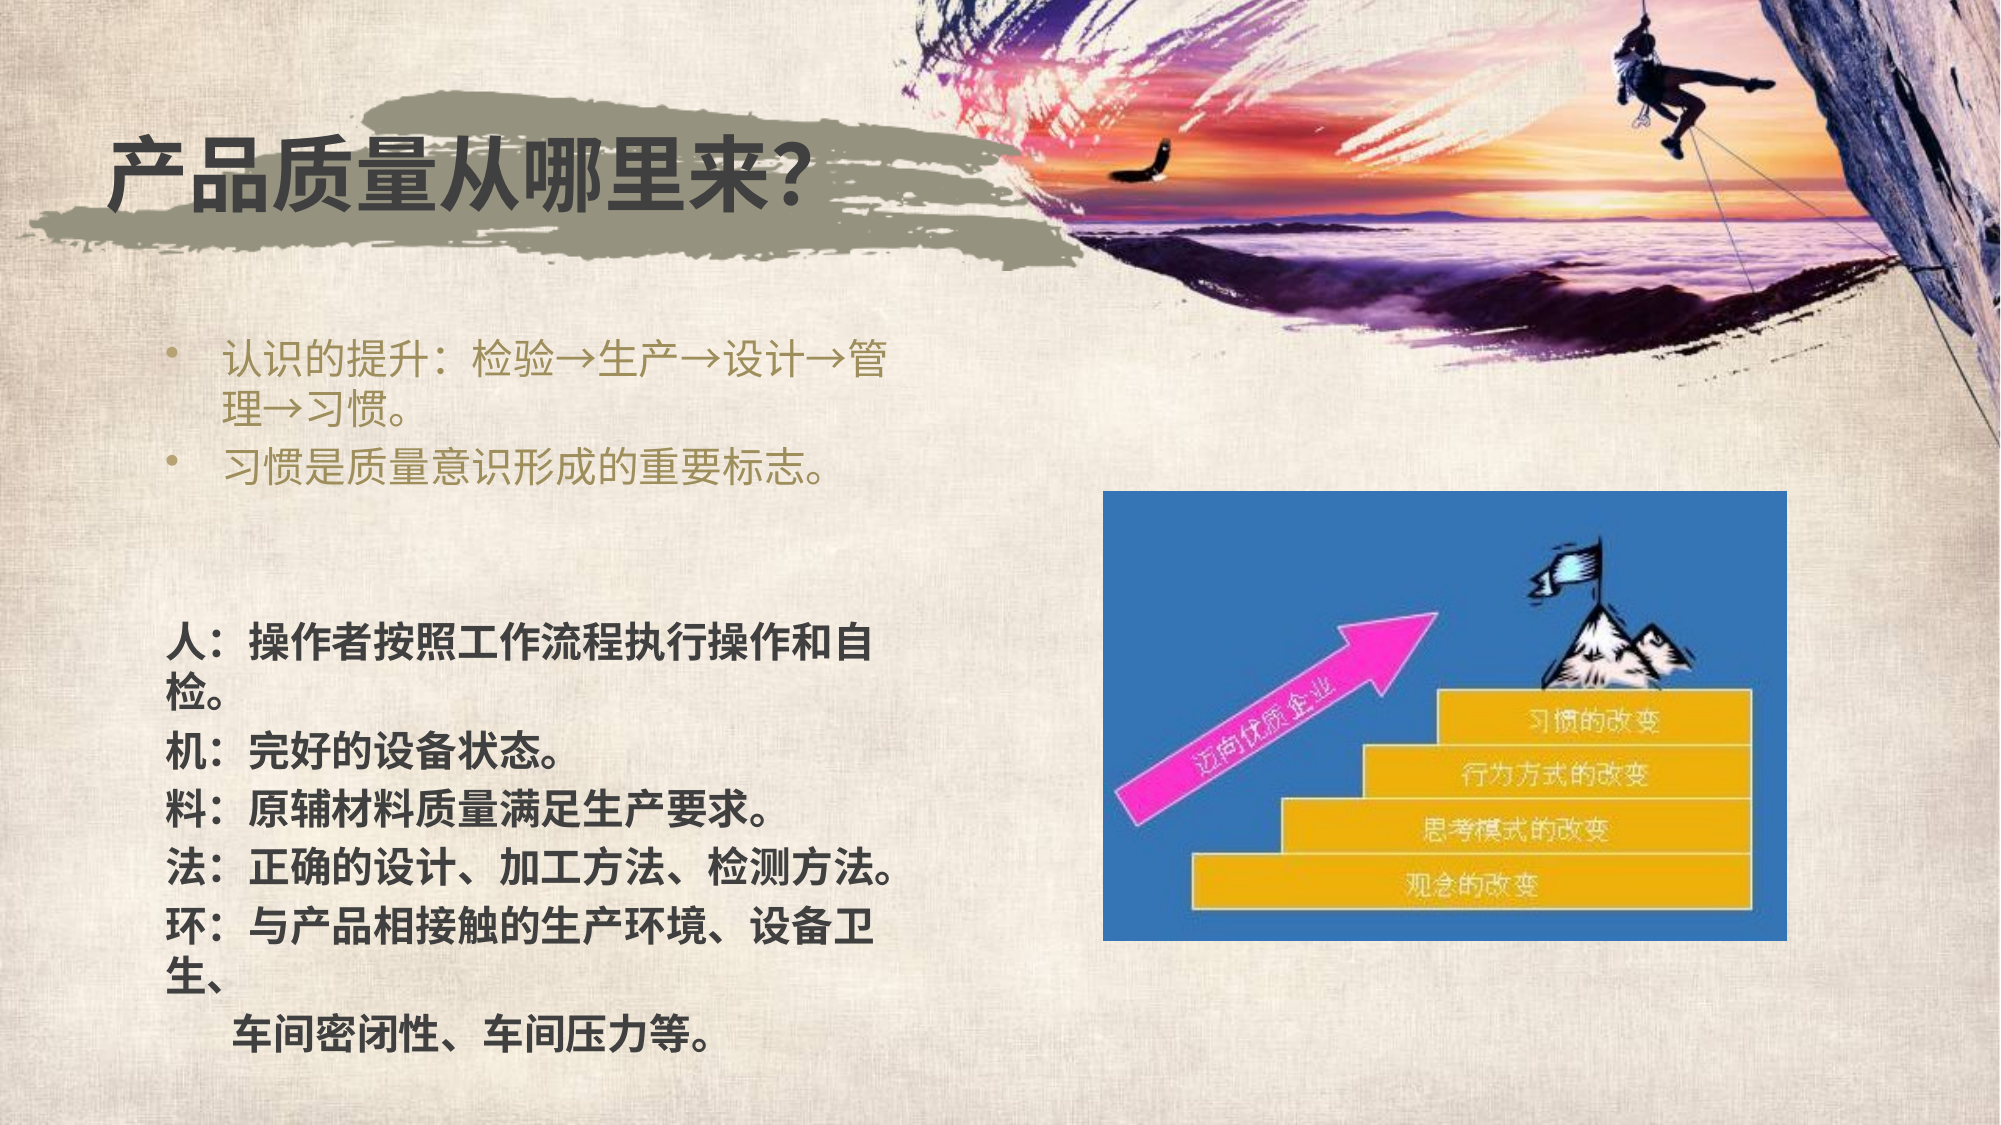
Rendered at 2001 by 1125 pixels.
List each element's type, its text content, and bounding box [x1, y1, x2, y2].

title 产品质量从哪里来？ [90, 52, 1791, 293]
list 认识的提升：检验→生产→设计→管理→习惯。 习惯是质量意识形成的重要标志。 人：操作者按照工作流程执行操作和自检。 机：完好的设备状态。 料：原辅材料质量满足生产要求。 法：正确的设计、加工方法、检测方法。 环：与产品相接触的生产环境、设备卫生、 车间密闭性、车间压力等。 [150, 324, 941, 1000]
picture [0, 0, 2001, 1125]
